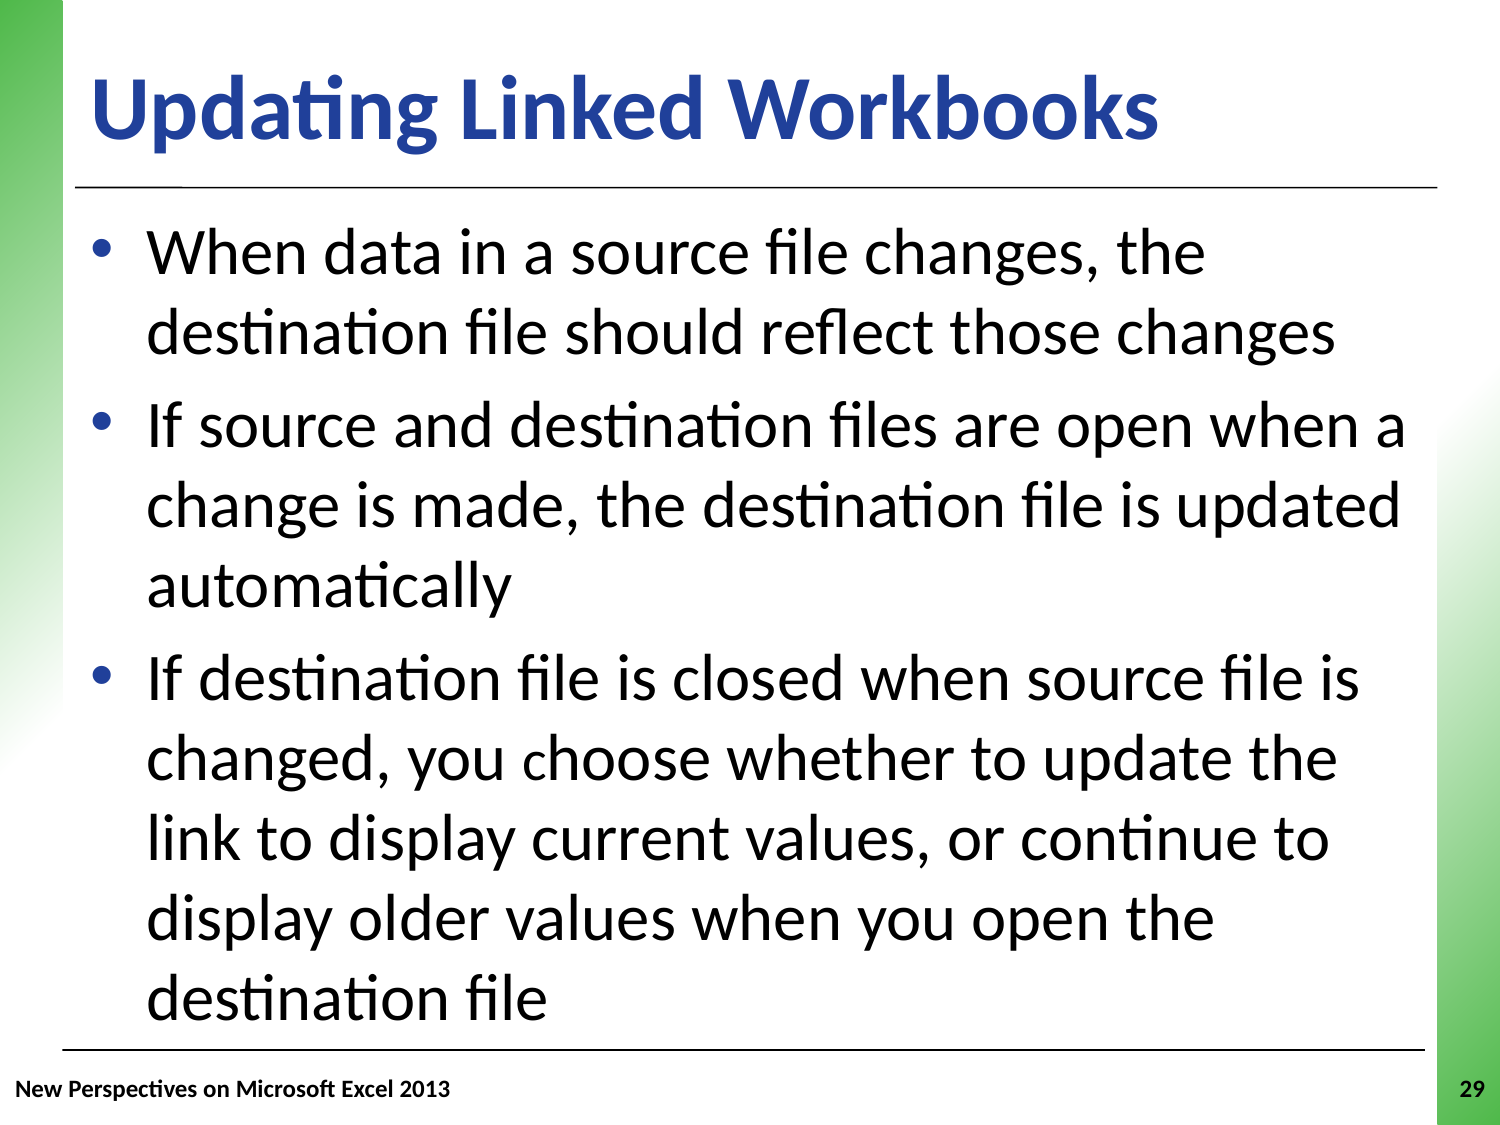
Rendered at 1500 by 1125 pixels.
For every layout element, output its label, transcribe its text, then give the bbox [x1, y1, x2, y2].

footer New Perspectives on Microsoft Excel 2013 [0, 1050, 1350, 1125]
title Updating Linked Workbooks [74, 24, 1438, 181]
list When data in a source file changes, the destination file should reflect those changes If source and destination files are open when a change is made, the destination file is updated automatically If destination file is closed when source file is changed, you choose whether to update the link to display current values, or continue to display older values when you open the destination file [74, 199, 1426, 1006]
slide_number 29 [1412, 1050, 1500, 1125]
